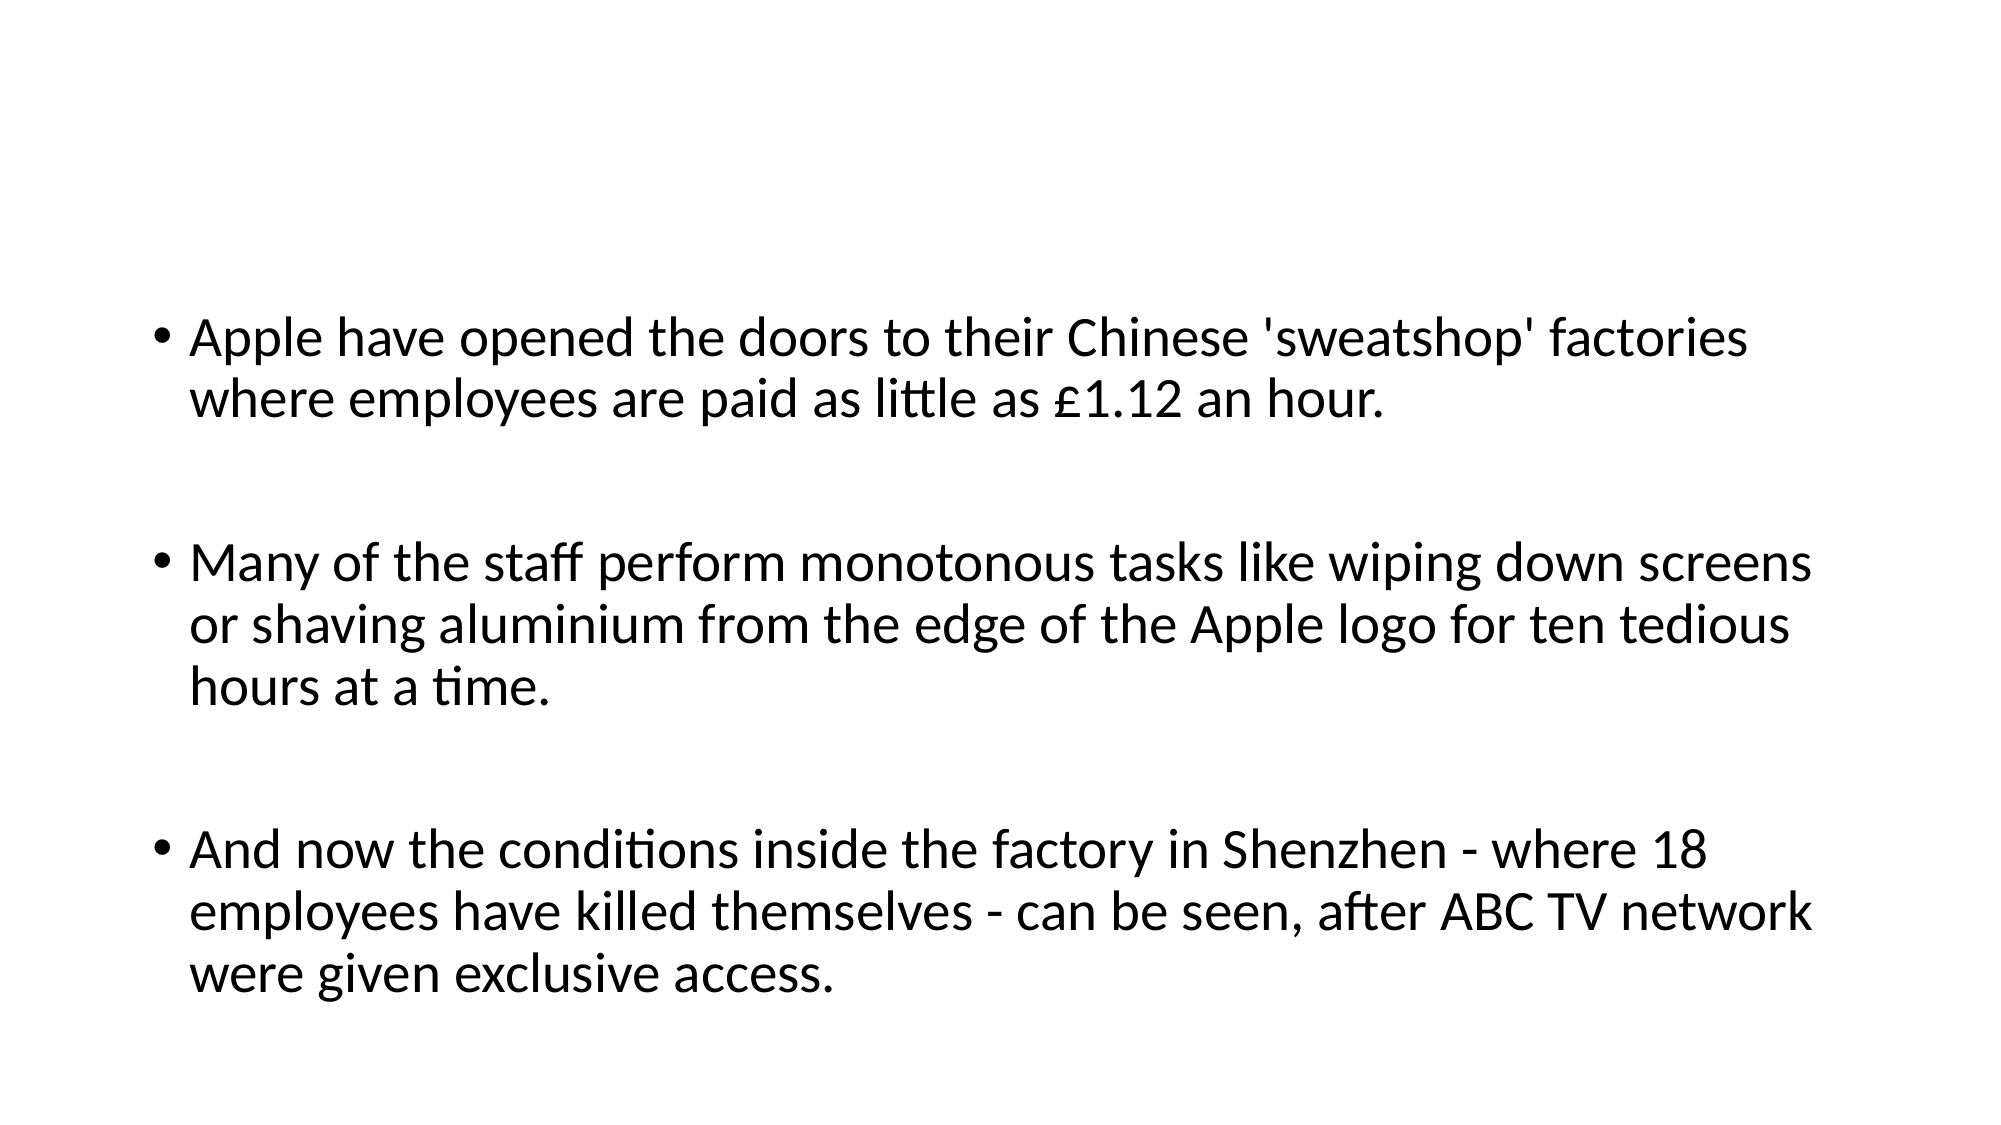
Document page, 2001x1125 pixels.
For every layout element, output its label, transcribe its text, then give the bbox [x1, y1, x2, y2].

list Apple have opened the doors to their Chinese 'sweatshop' factories where employees are paid as little as £1.12 an hour. Many of the staff perform monotonous tasks like wiping down screens or shaving aluminium from the edge of the Apple logo for ten tedious hours at a time. And now the conditions inside the factory in Shenzhen - where 18 employees have killed themselves - can be seen, after ABC TV network were given exclusive access. [137, 299, 1863, 1014]
